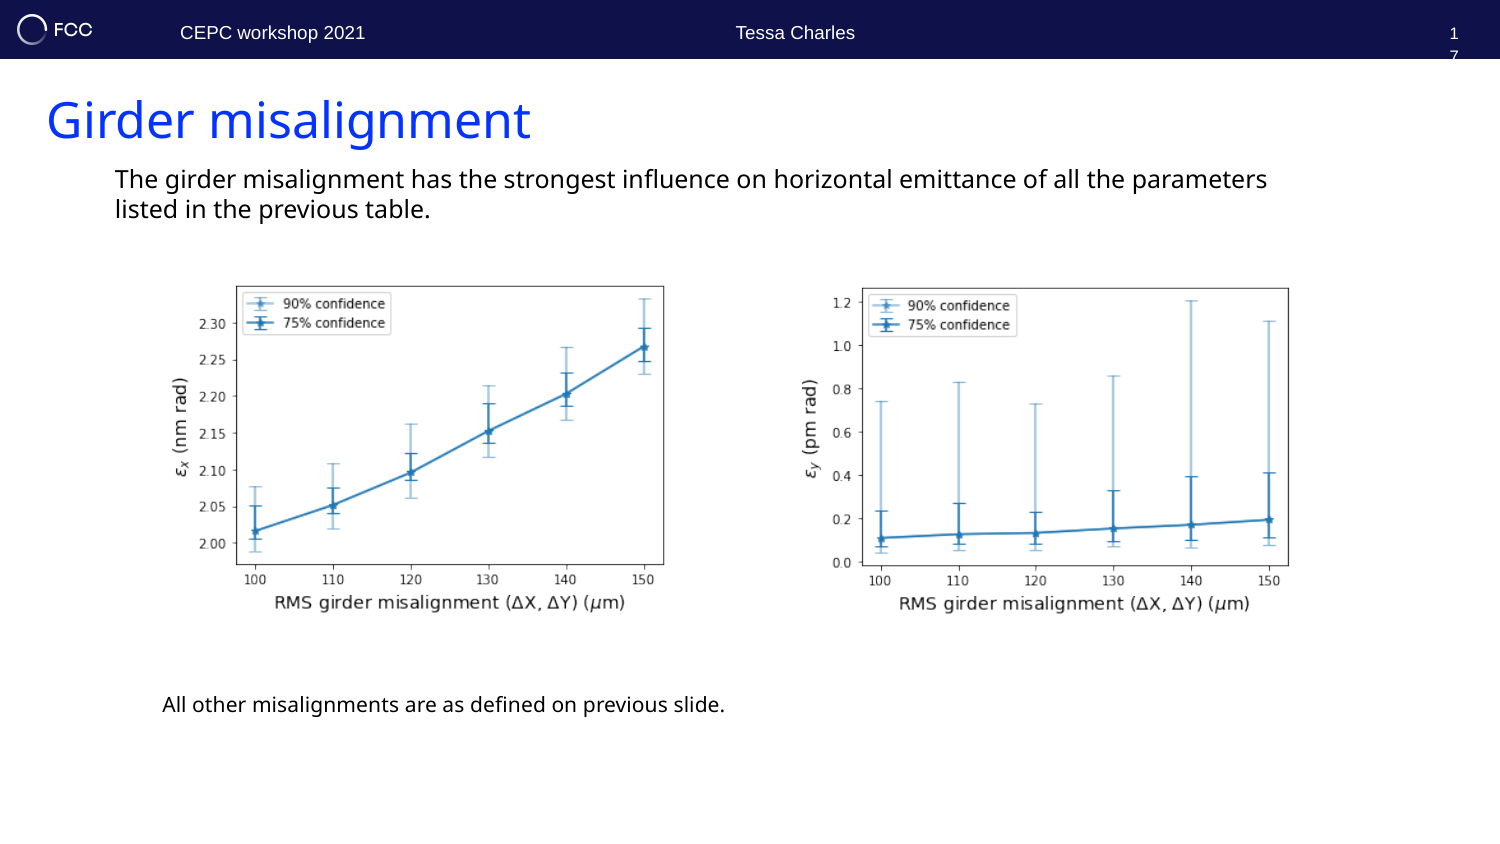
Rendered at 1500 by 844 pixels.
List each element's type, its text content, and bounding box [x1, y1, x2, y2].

slide_number 17 [1434, 16, 1483, 44]
text_box Girder misalignment [31, 88, 1376, 186]
text_box Tessa Charles [628, 15, 963, 44]
text_box The girder misalignment has the strongest influence on horizontal emittance of all the parameters listed in the previous table. [100, 156, 1342, 232]
picture [793, 280, 1297, 624]
picture [17, 14, 92, 45]
text_box CEPC workshop 2021 [165, 15, 500, 44]
picture [162, 278, 671, 623]
text_box All other misalignments are as defined on previous slide. [147, 684, 880, 725]
